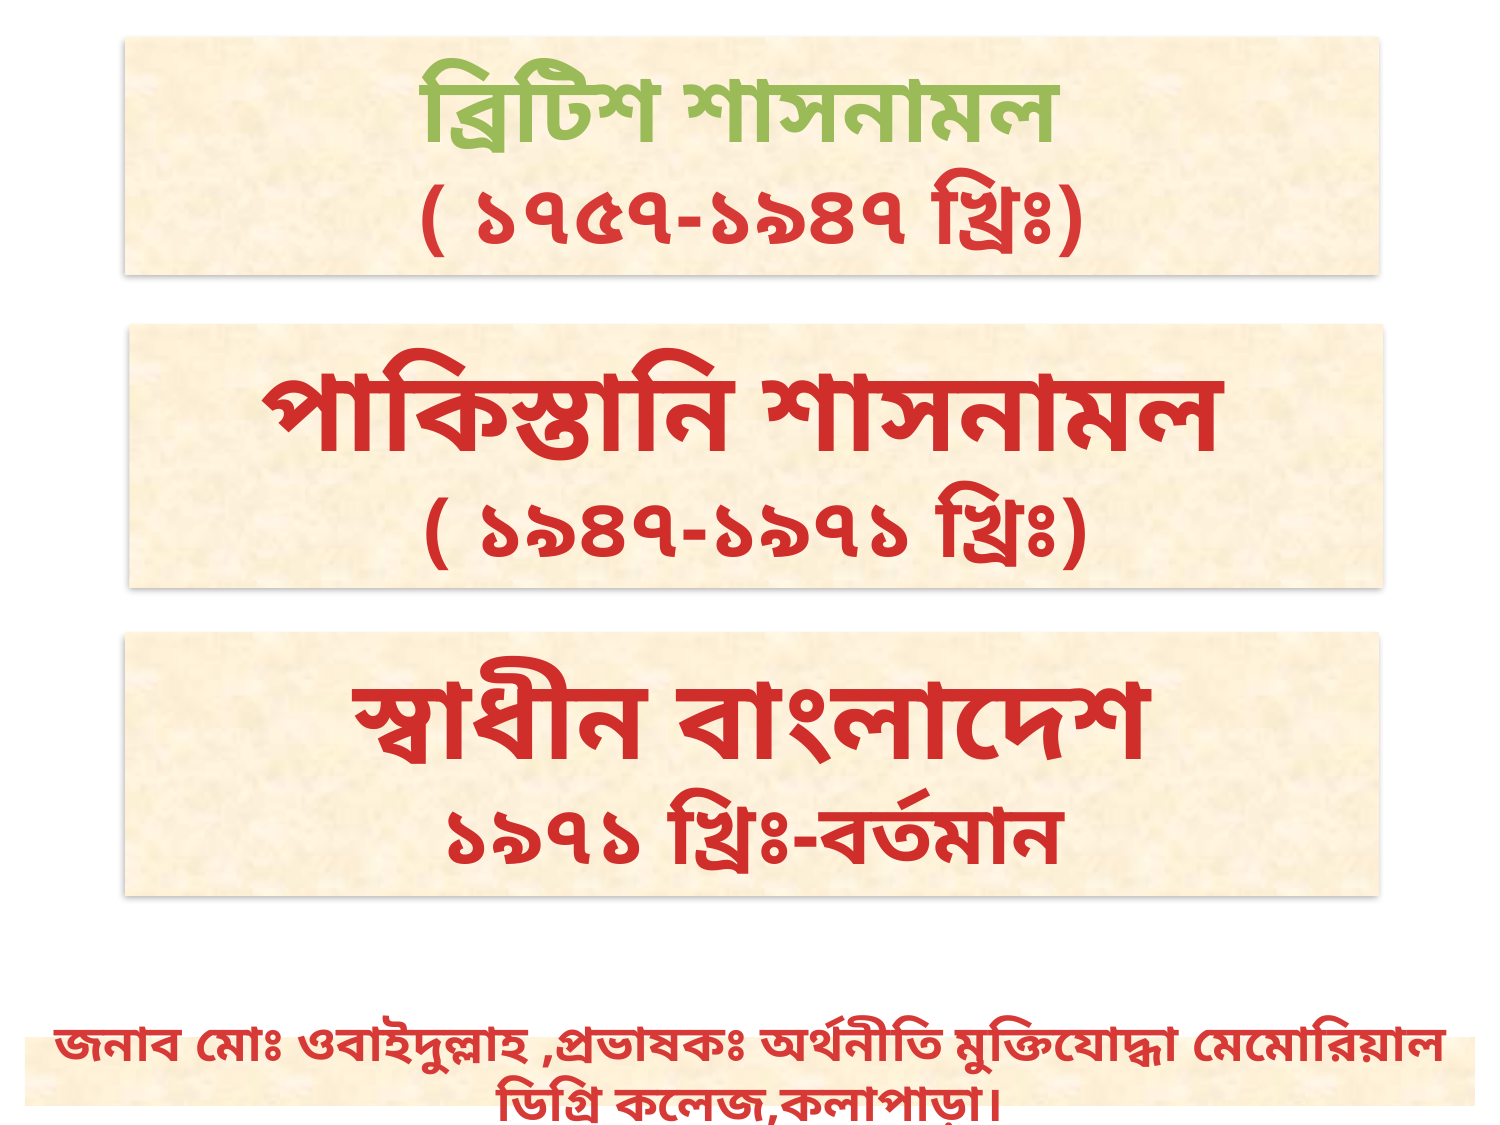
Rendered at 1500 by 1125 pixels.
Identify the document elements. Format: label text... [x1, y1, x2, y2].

text_box স্বাধীন বাংলাদেশ ১৯৭১ খ্রিঃ-বর্তমান [125, 632, 1379, 896]
footer জনাব মোঃ ওবাইদুল্লাহ ,প্রভাষকঃ অর্থনীতি মুক্তিযোদ্ধা মেমোরিয়াল ডিগ্রি কলেজ,কলাপাড়া। [24, 1037, 1475, 1106]
text_box পাকিস্তানি শাসনামল ( ১৯৪৭-১৯৭১ খ্রিঃ) [129, 324, 1384, 588]
text_box ব্রিটিশ শাসনামল ( ১৭৫৭-১৯৪৭ খ্রিঃ) [125, 37, 1379, 275]
